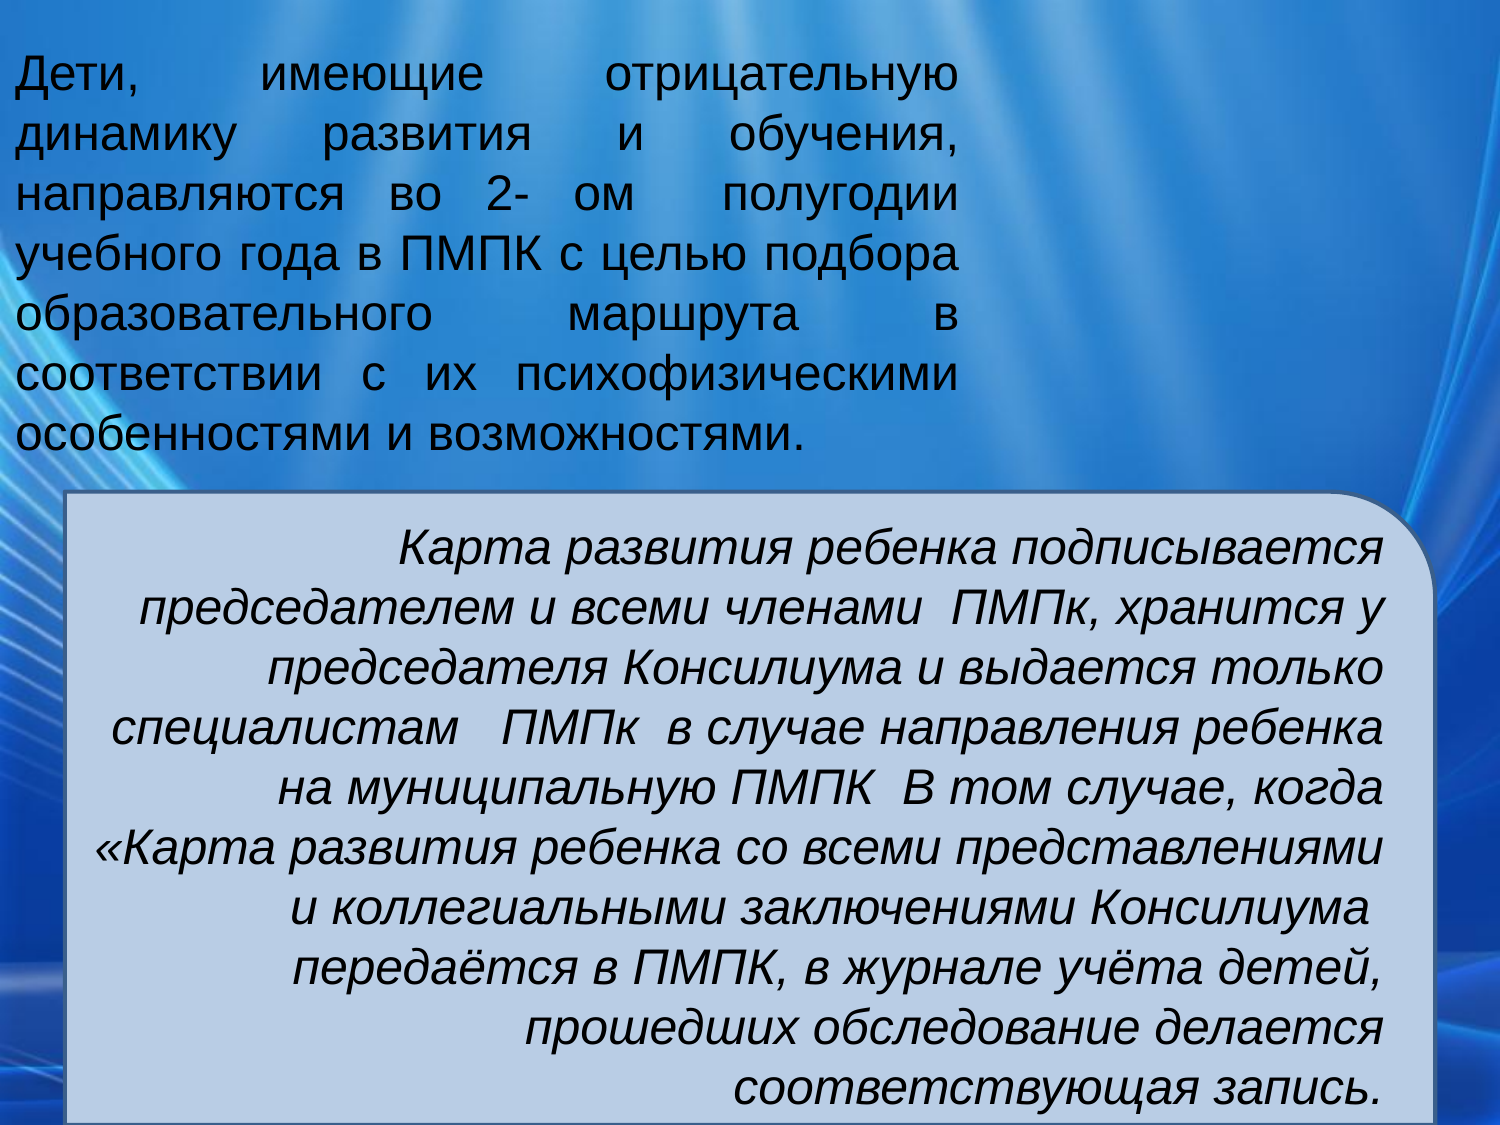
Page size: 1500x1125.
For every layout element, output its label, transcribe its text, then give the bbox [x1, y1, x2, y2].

text_box Карта развития ребенка подписывается председателем и всеми членами ПМПк, хранится у председателя Консилиума и выдается только специалистам ПМПк в случае направления ребенка на муниципальную ПМПК В том случае, когда «Карта развития ребенка со всеми представлениями и коллегиальными заключениями Консилиума передаётся в ПМПК, в журнале учёта детей, прошедших обследование делается соответствующая запись. [76, 506, 1400, 1122]
picture [0, 0, 1500, 1125]
text_box [62, 489, 1438, 1125]
text_box Дети, имеющие отрицательную динамику развития и обучения, направляются во 2- ом полугодии учебного года в ПМПК с целью подбора образовательного маршрута в соответствии с их психофизическими особенностями и возможностями. [0, 33, 975, 468]
